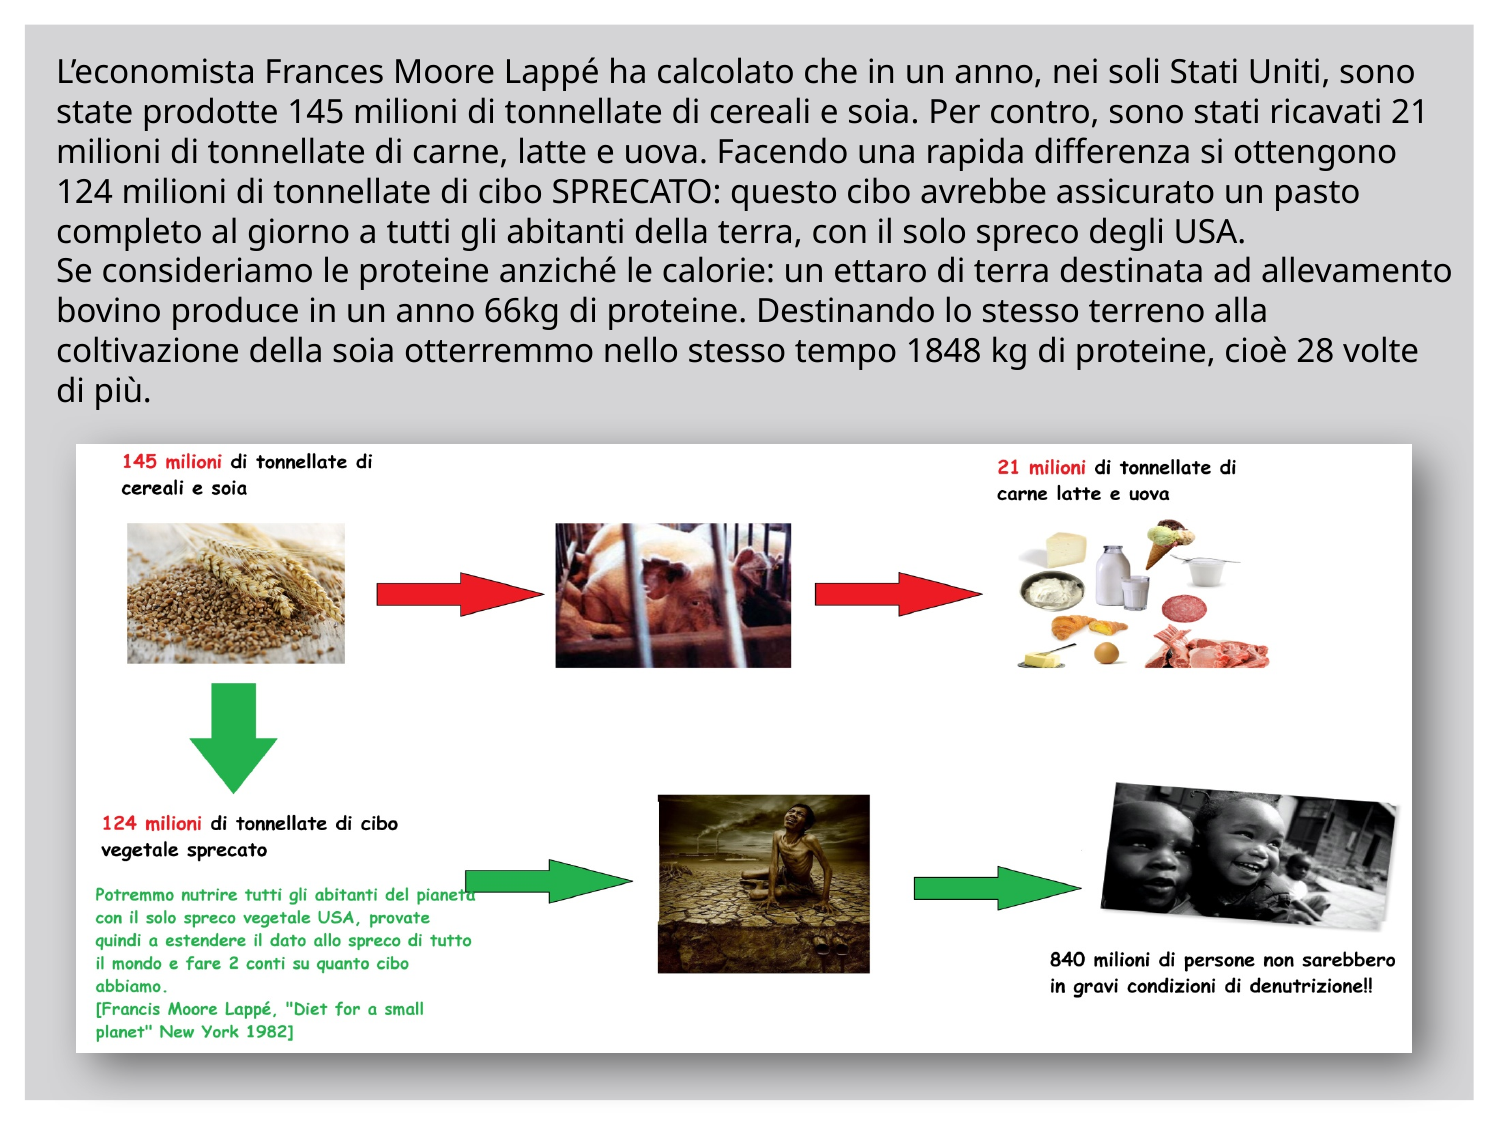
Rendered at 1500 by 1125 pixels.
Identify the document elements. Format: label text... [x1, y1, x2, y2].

picture [76, 444, 1412, 1054]
text_box L’economista Frances Moore Lappé ha calcolato che in un anno, nei soli Stati Uniti, sono state prodotte 145 milioni di tonnellate di cereali e soia. Per contro, sono stati ricavati 21 milioni di tonnellate di carne, latte e uova. Facendo una rapida differenza si ottengono 124 milioni di tonnellate di cibo SPRECATO: questo cibo avrebbe assicurato un pasto completo al giorno a tutti gli abitanti della terra, con il solo spreco degli USA. Se consideriamo le proteine anziché le calorie: un ettaro di terra destinata ad allevamento bovino produce in un anno 66kg di proteine. Destinando lo stesso terreno alla coltivazione della soia otterremmo nello stesso tempo 1848 kg di proteine, cioè 28 volte di più. [41, 42, 1471, 417]
